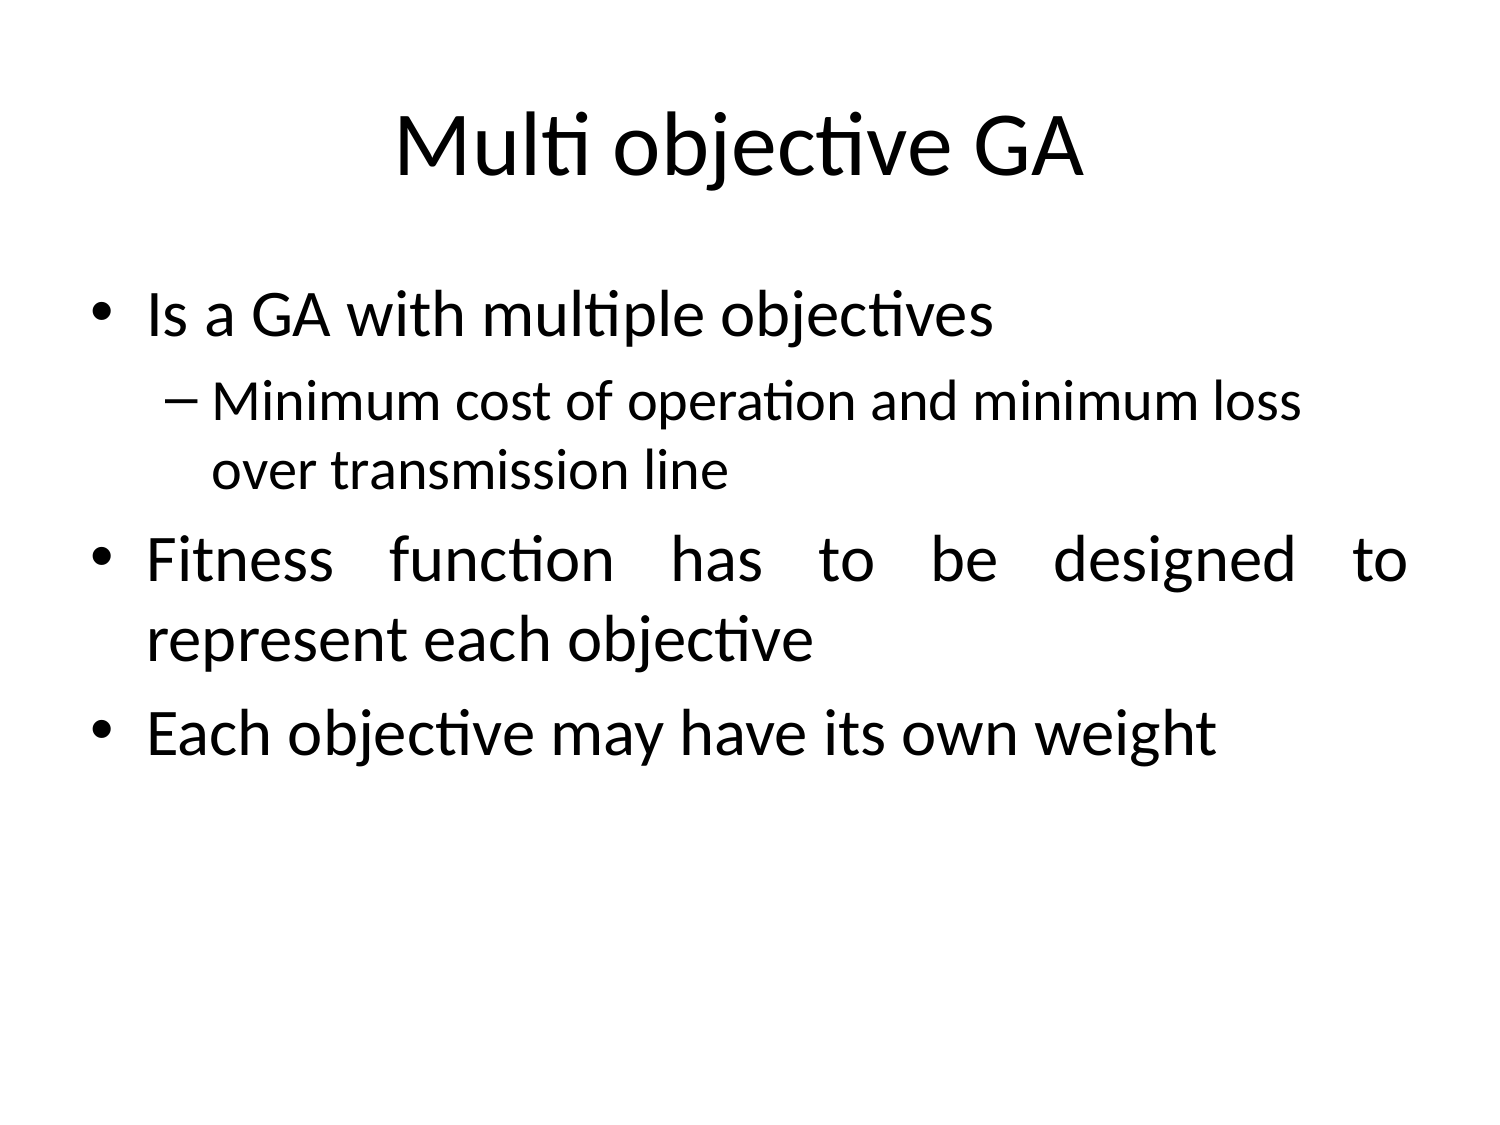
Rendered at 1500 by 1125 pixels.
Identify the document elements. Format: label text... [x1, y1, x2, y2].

title Multi objective GA [75, 45, 1425, 233]
list Is a GA with multiple objectives Minimum cost of operation and minimum loss over transmission line Fitness function has to be designed to represent each objective Each objective may have its own weight [75, 262, 1425, 1005]
